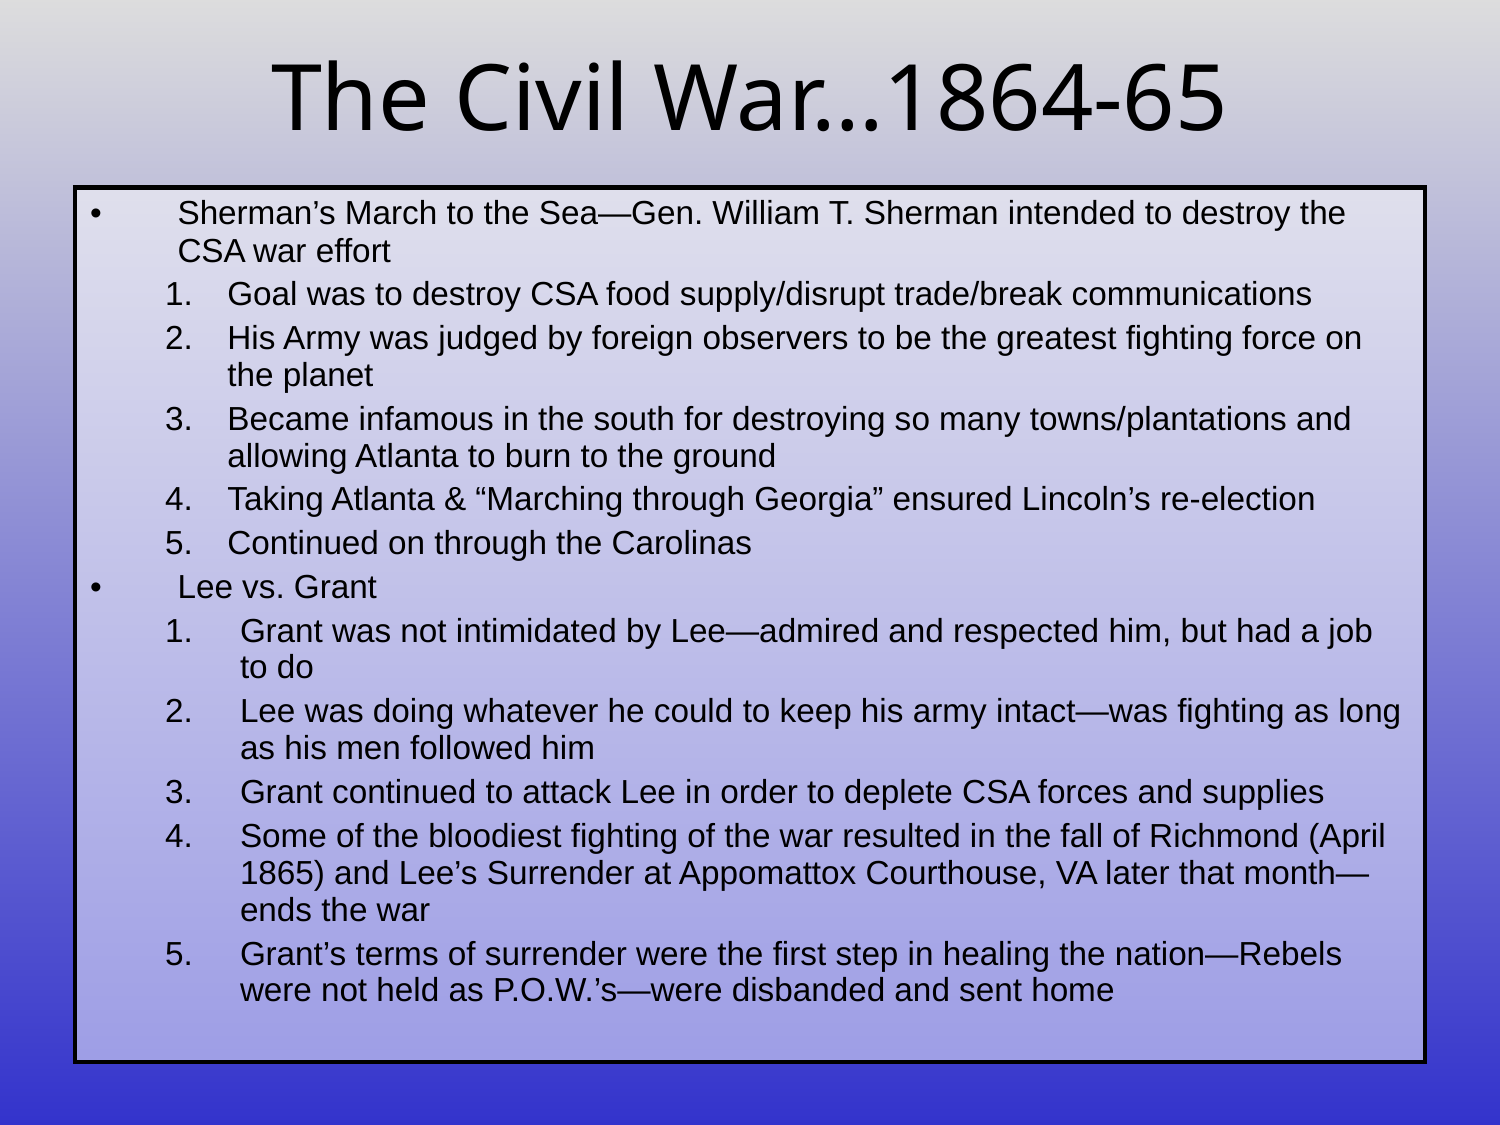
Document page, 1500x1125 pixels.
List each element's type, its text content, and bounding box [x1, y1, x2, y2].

table_header Sherman’s March to the Sea—Gen. William T. Sherman intended to destroy the CSA war effort Goal was to destroy CSA food supply/disrupt trade/break communications His Army was judged by foreign observers to be the greatest fighting force on the planet Became infamous in the south for destroying so many towns/plantations and allowing Atlanta to burn to the ground Taking Atlanta & “Marching through Georgia” ensured Lincoln’s re-election Continued on through the Carolinas Lee vs. Grant Grant was not intimidated by Lee—admired and respected him, but had a job to do Lee was doing whatever he could to keep his army intact—was fighting as long as his men followed him Grant continued to attack Lee in order to deplete CSA forces and supplies Some of the bloodiest fighting of the war resulted in the fall of Richmond (April 1865) and Lee’s Surrender at Appomattox Courthouse, VA later that month—ends the war Grant’s terms of surrender were the first step in healing the nation—Rebels were not held as P.O.W.’s—were disbanded and sent home [77, 190, 1423, 1060]
title The Civil War…1864-65 [74, 0, 1426, 185]
